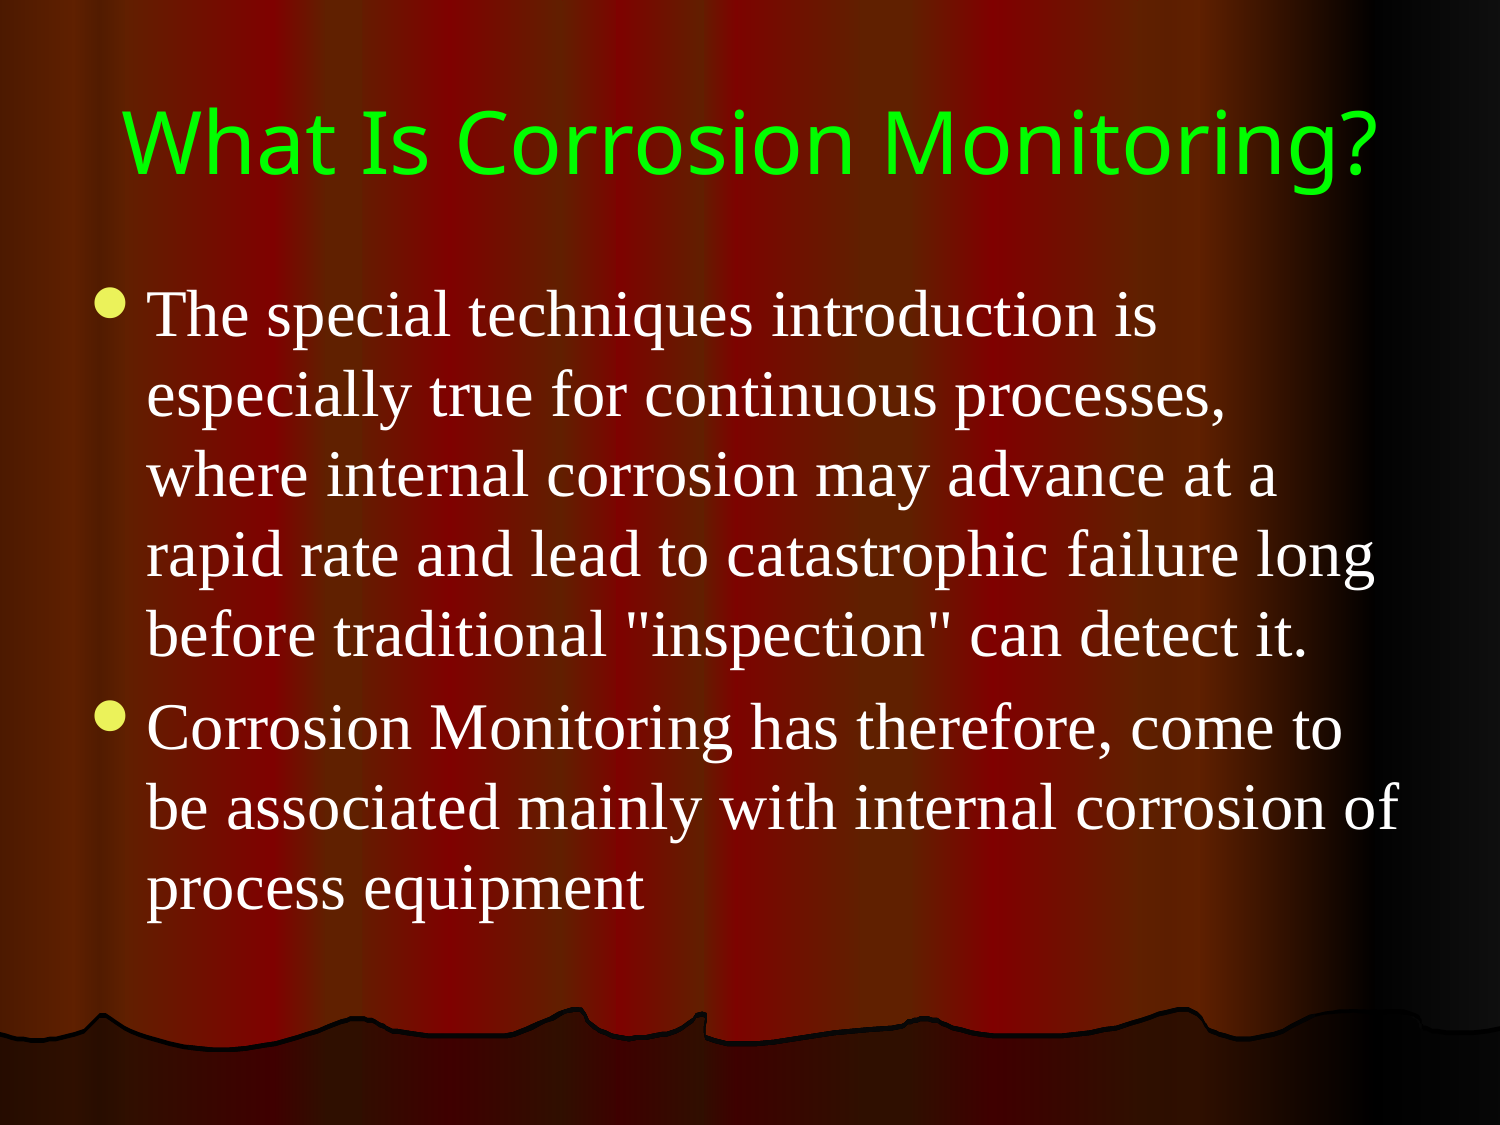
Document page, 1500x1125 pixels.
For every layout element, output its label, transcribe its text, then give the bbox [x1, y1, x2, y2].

list The special techniques introduction is especially true for continuous processes, where internal corrosion may advance at a rapid rate and lead to catastrophic failure long before traditional "inspection" can detect it. Corrosion Monitoring has therefore, come to be associated mainly with internal corrosion of process equipment [75, 262, 1425, 1006]
title What Is Corrosion Monitoring? [75, 45, 1425, 233]
